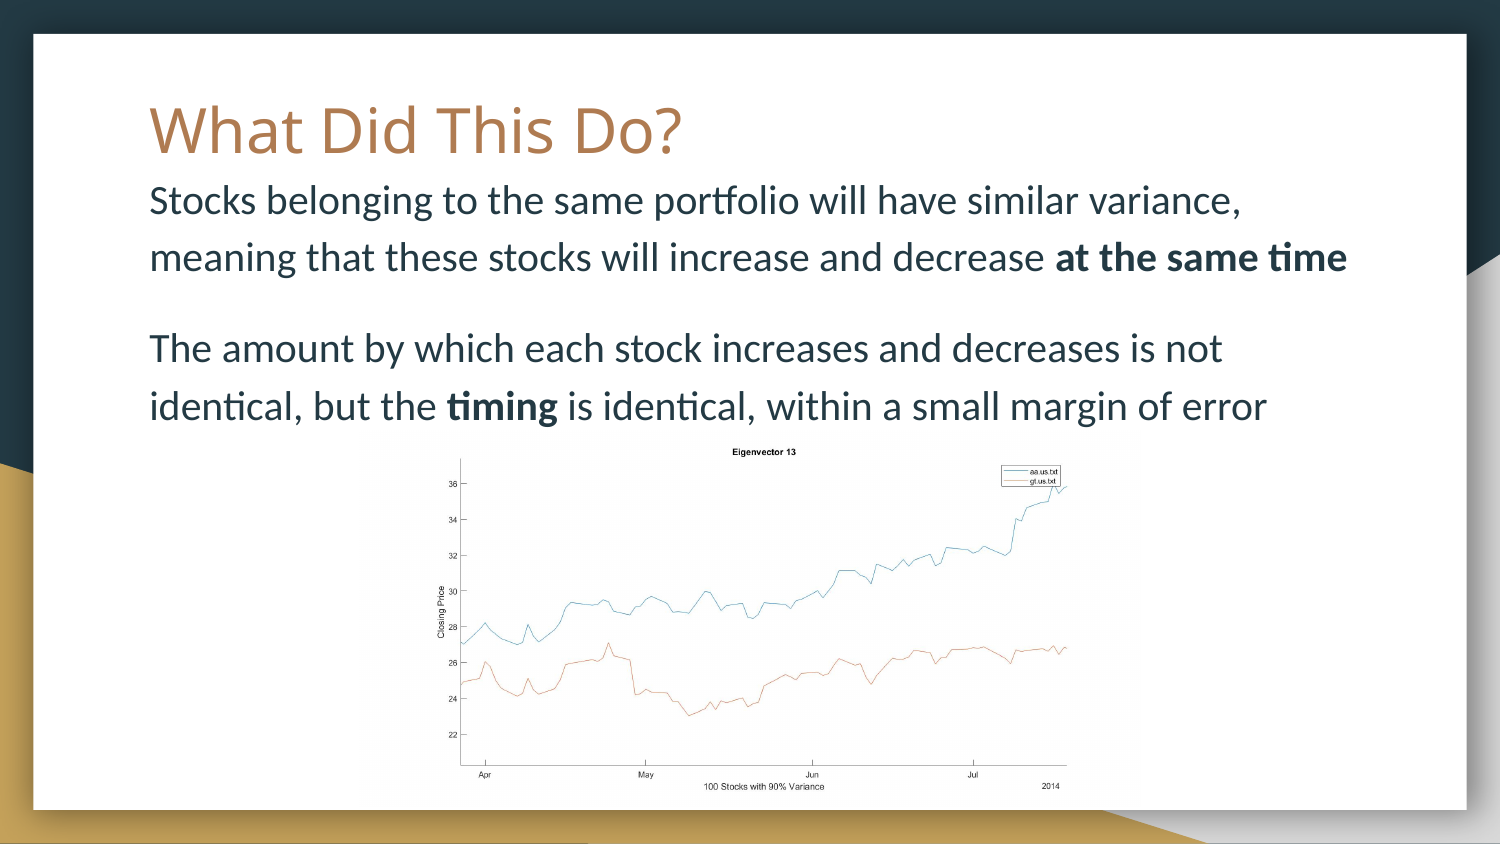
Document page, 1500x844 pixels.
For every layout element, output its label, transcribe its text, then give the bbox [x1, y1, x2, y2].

title What Did This Do? [134, 76, 1366, 150]
list Stocks belonging to the same portfolio will have similar variance, meaning that these stocks will increase and decrease at the same time The amount by which each stock increases and decreases is not identical, but the timing is identical, within a small margin of error [134, 150, 1366, 807]
picture [359, 429, 1141, 807]
